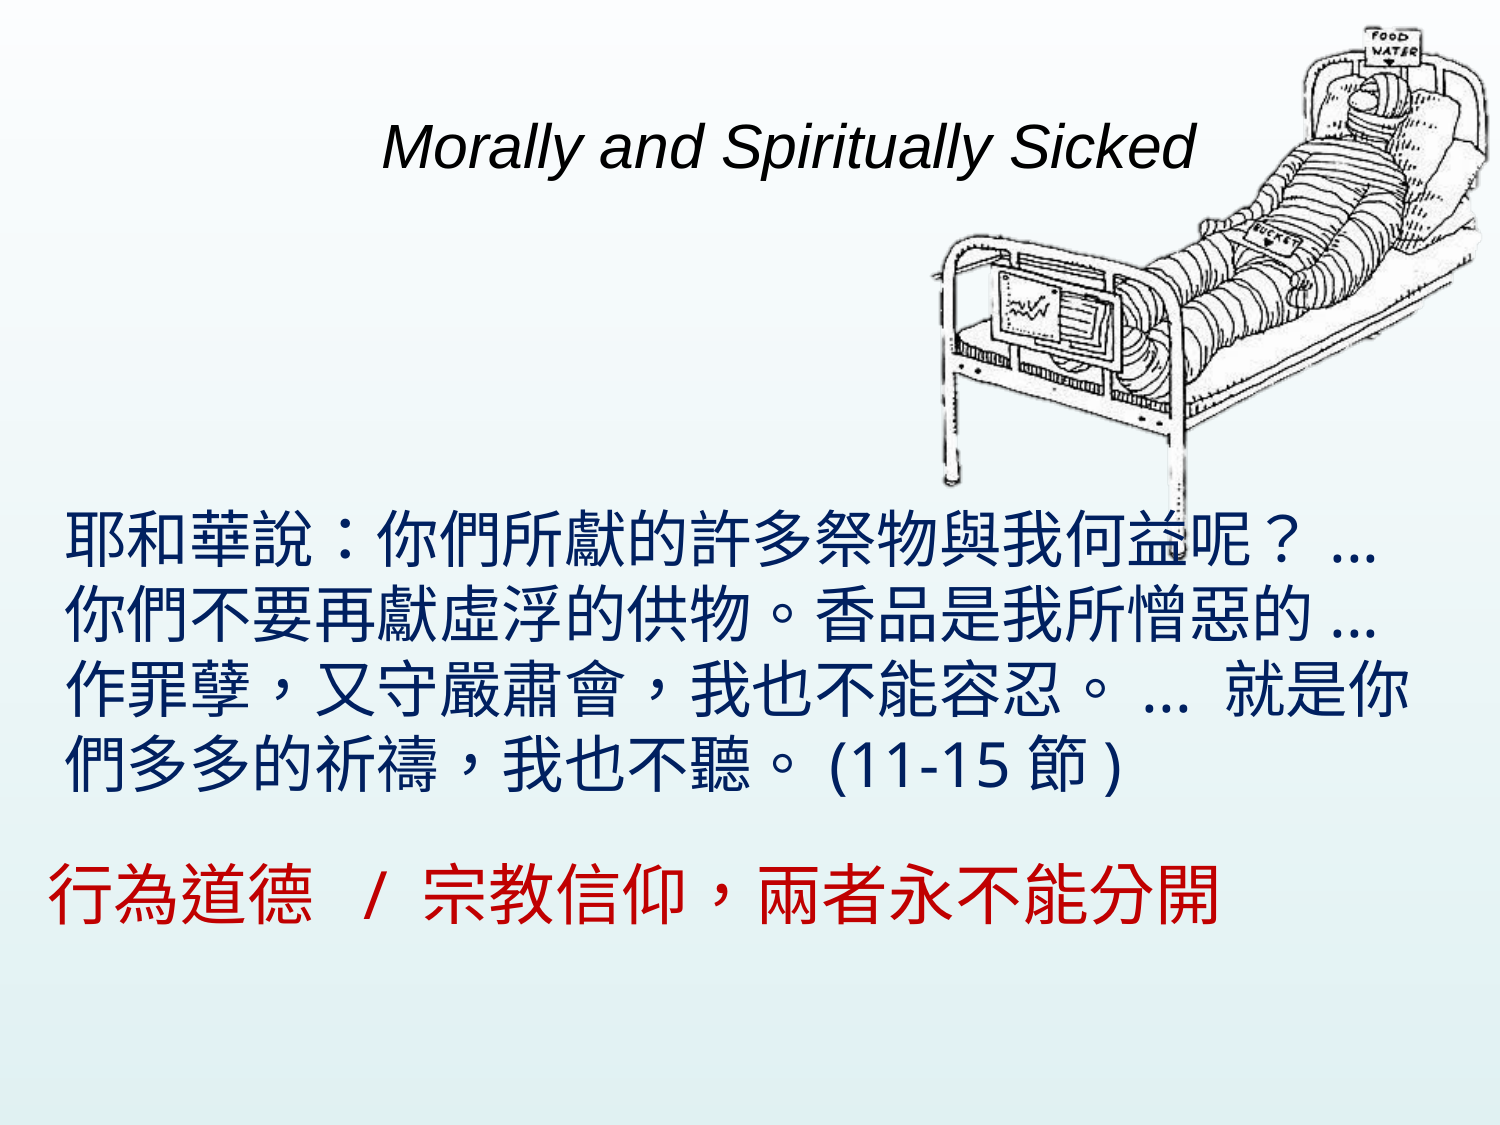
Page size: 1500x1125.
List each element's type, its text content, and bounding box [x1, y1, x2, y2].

text_box 行為道德 / 宗教信仰，兩者永不能分開 [32, 845, 1238, 940]
text_box 耶和華說：你們所獻的許多祭物與我何益呢？... 你們不要再獻虛浮的供物。香品是我所憎惡的... 作罪孽，又守嚴肅會，我也不能容忍。... 就是你們多多的祈禱，我也不聽。(11-15節) [49, 492, 1471, 808]
picture [925, 0, 1500, 598]
text_box Morally and Spiritually Sicked [366, 98, 925, 188]
